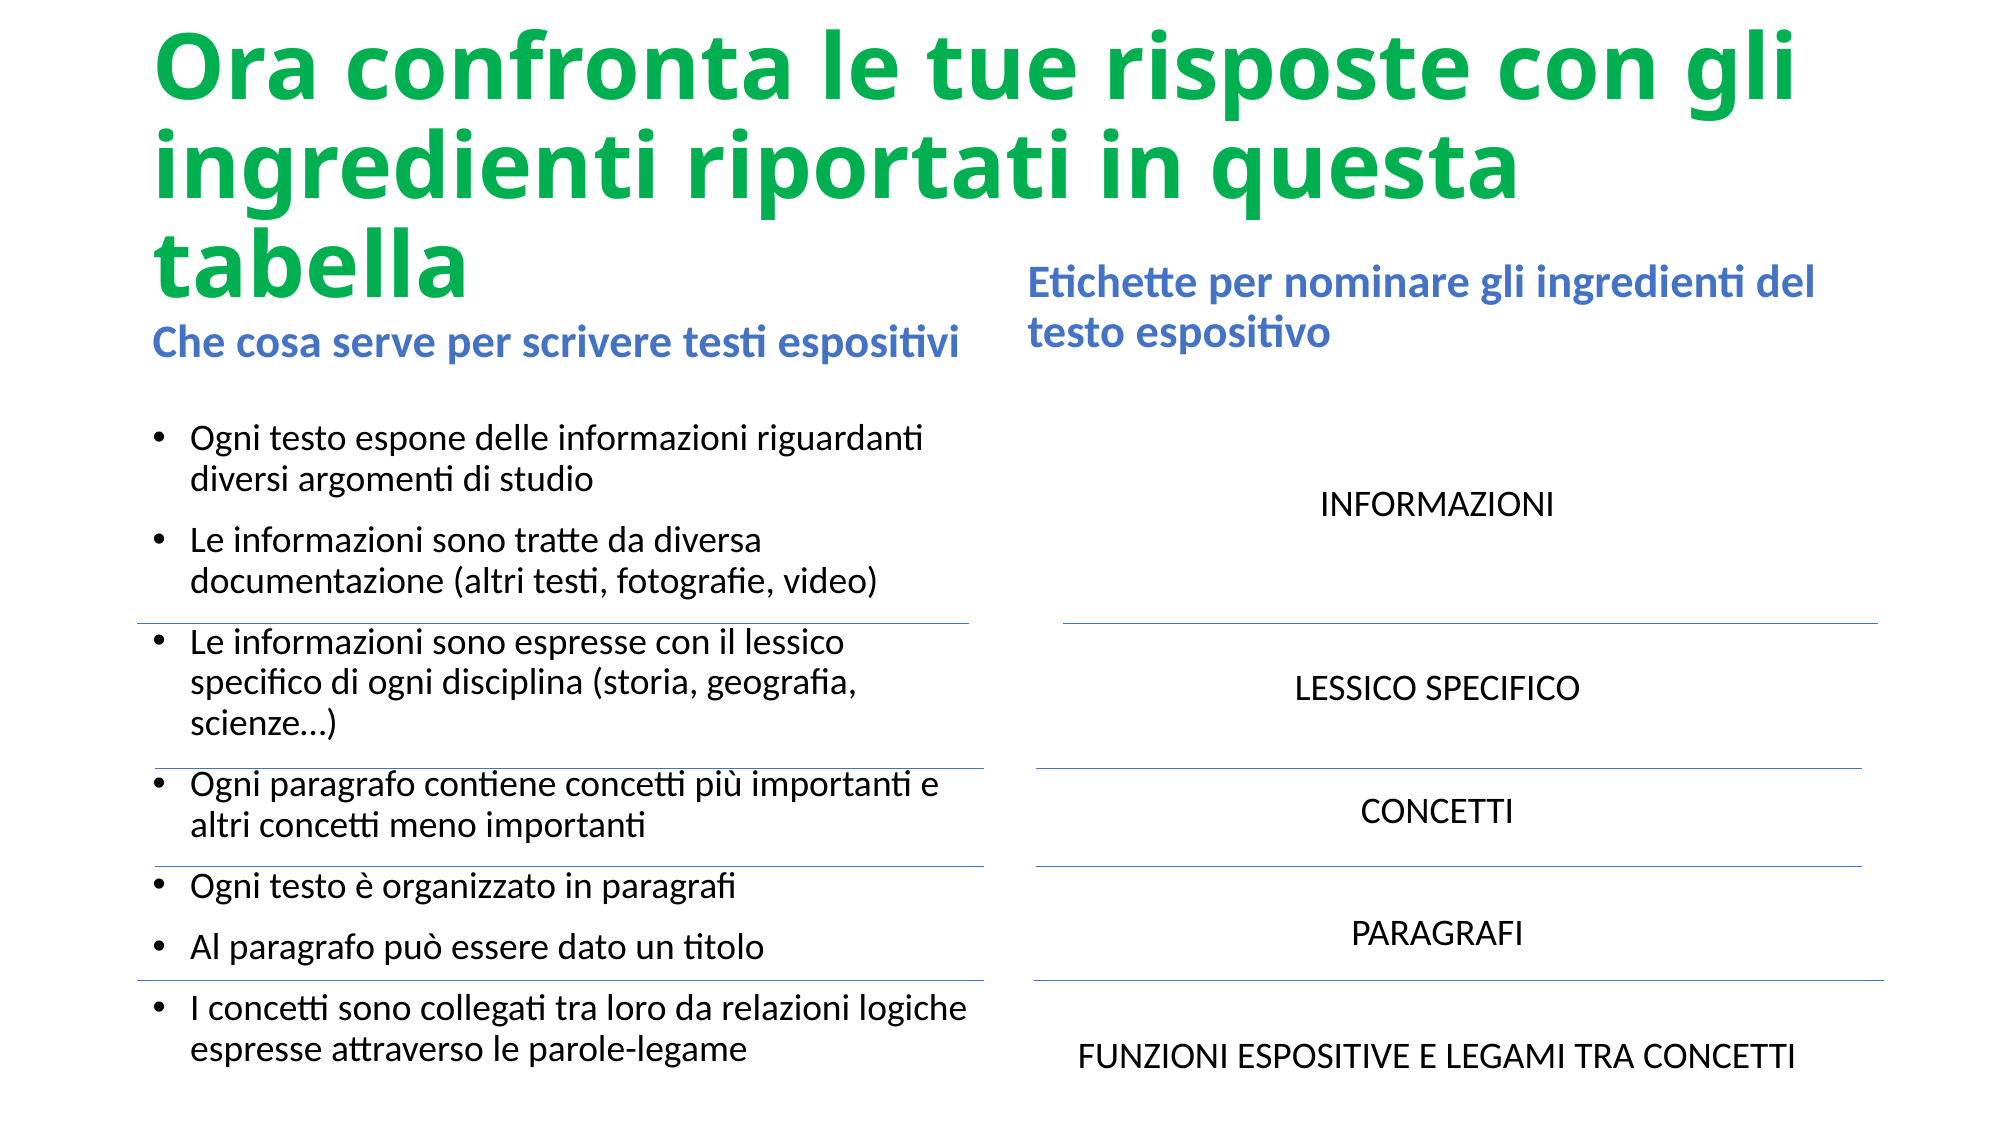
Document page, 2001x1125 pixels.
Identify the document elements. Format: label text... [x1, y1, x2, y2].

list Ogni testo espone delle informazioni riguardanti diversi argomenti di studio Le informazioni sono tratte da diversa documentazione (altri testi, fotografie, video) Le informazioni sono espresse con il lessico specifico di ogni disciplina (storia, geografia, scienze…) Ogni paragrafo contiene concetti più importanti e altri concetti meno importanti Ogni testo è organizzato in paragrafi Al paragrafo può essere dato un titolo I concetti sono collegati tra loro da relazioni logiche espresse attraverso le parole-legame [137, 981, 984, 1105]
list INFORMAZIONI LESSICO SPECIFICO CONCETTI PARAGRAFI FUNZIONI ESPOSITIVE E LEGAMI TRA CONCETTI [1012, 410, 1863, 1105]
list Etichette per nominare gli ingredienti del testo espositivo [1012, 249, 1863, 366]
list Che cosa serve per scrivere testi espositivi [137, 258, 984, 376]
title Ora confronta le tue risposte con gli ingredienti riportati in questa tabella [137, 59, 1863, 278]
list Ogni testo espone delle informazioni riguardanti diversi argomenti di studio Le informazioni sono tratte da diversa documentazione (altri testi, fotografie, video) Le informazioni sono espresse con il lessico specifico di ogni disciplina (storia, geografia, scienze…) Ogni paragrafo contiene concetti più importanti e altri concetti meno importanti Ogni testo è organizzato in paragrafi Al paragrafo può essere dato un titolo I concetti sono collegati tra loro da relazioni logiche espresse attraverso le parole-legame [137, 410, 984, 980]
